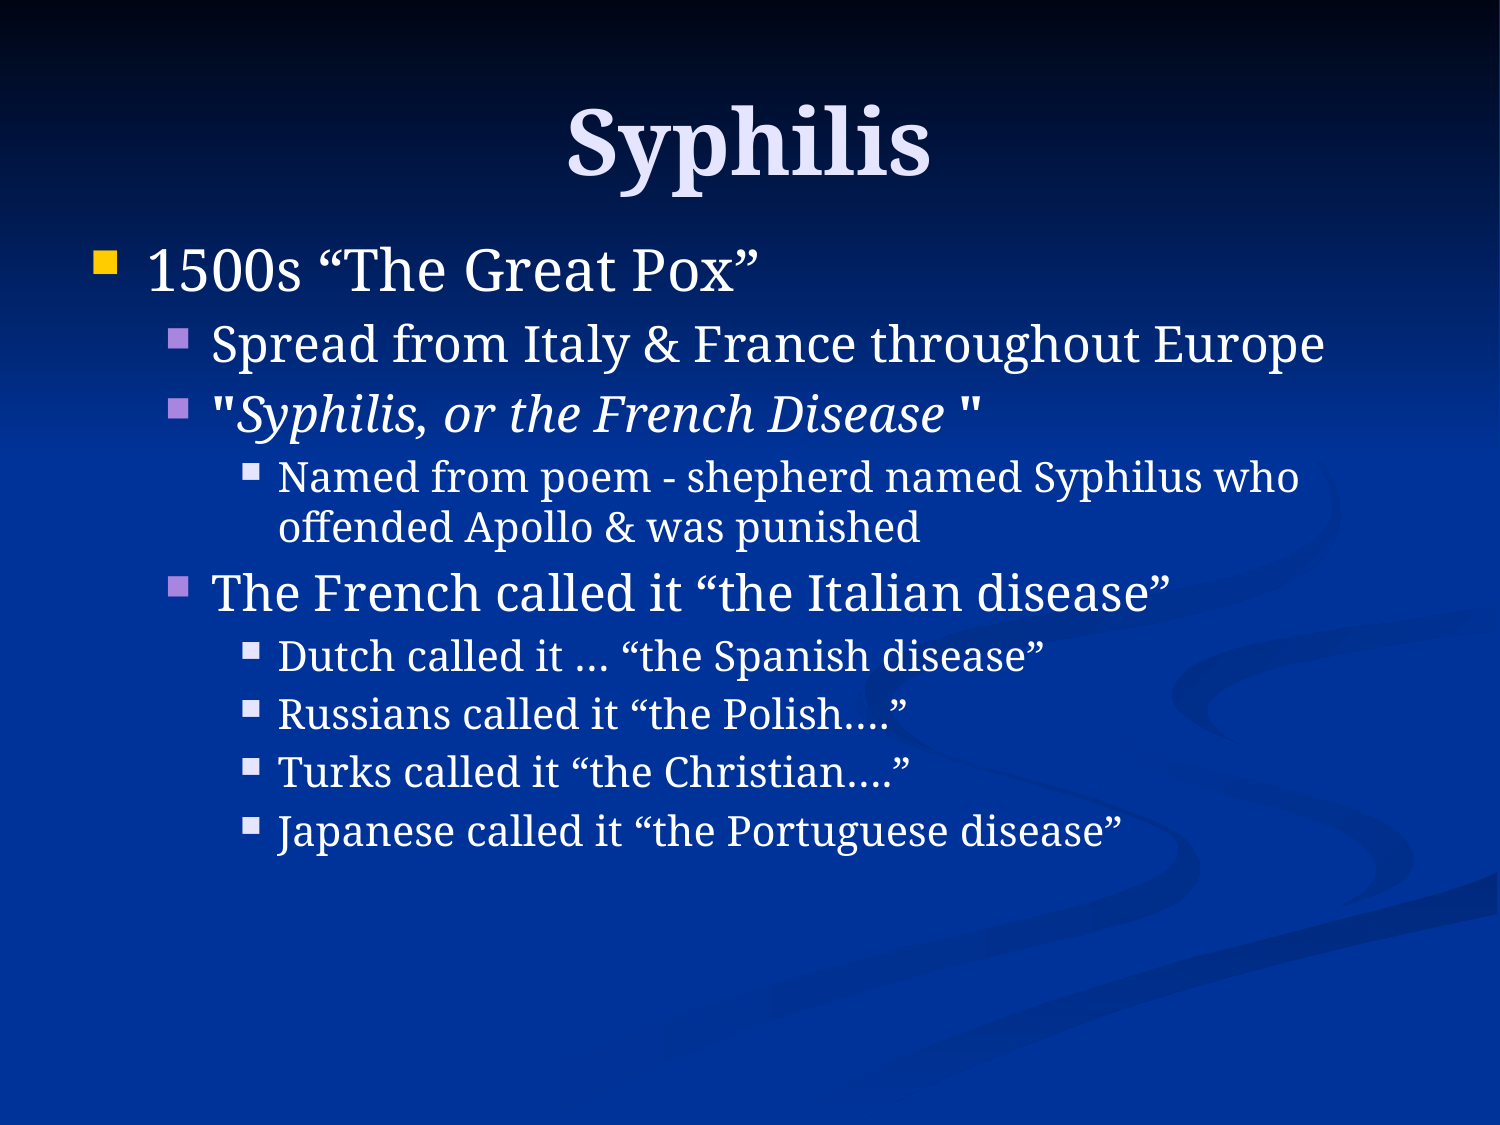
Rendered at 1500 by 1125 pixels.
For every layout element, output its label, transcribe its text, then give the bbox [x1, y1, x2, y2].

list 1500s “The Great Pox” Spread from Italy & France throughout Europe "Syphilis, or the French Disease " Named from poem - shepherd named Syphilus who offended Apollo & was punished The French called it “the Italian disease” Dutch called it … “the Spanish disease” Russians called it “the Polish….” Turks called it “the Christian….” Japanese called it “the Portuguese disease” [75, 225, 1425, 1076]
title Syphilis [75, 45, 1425, 225]
